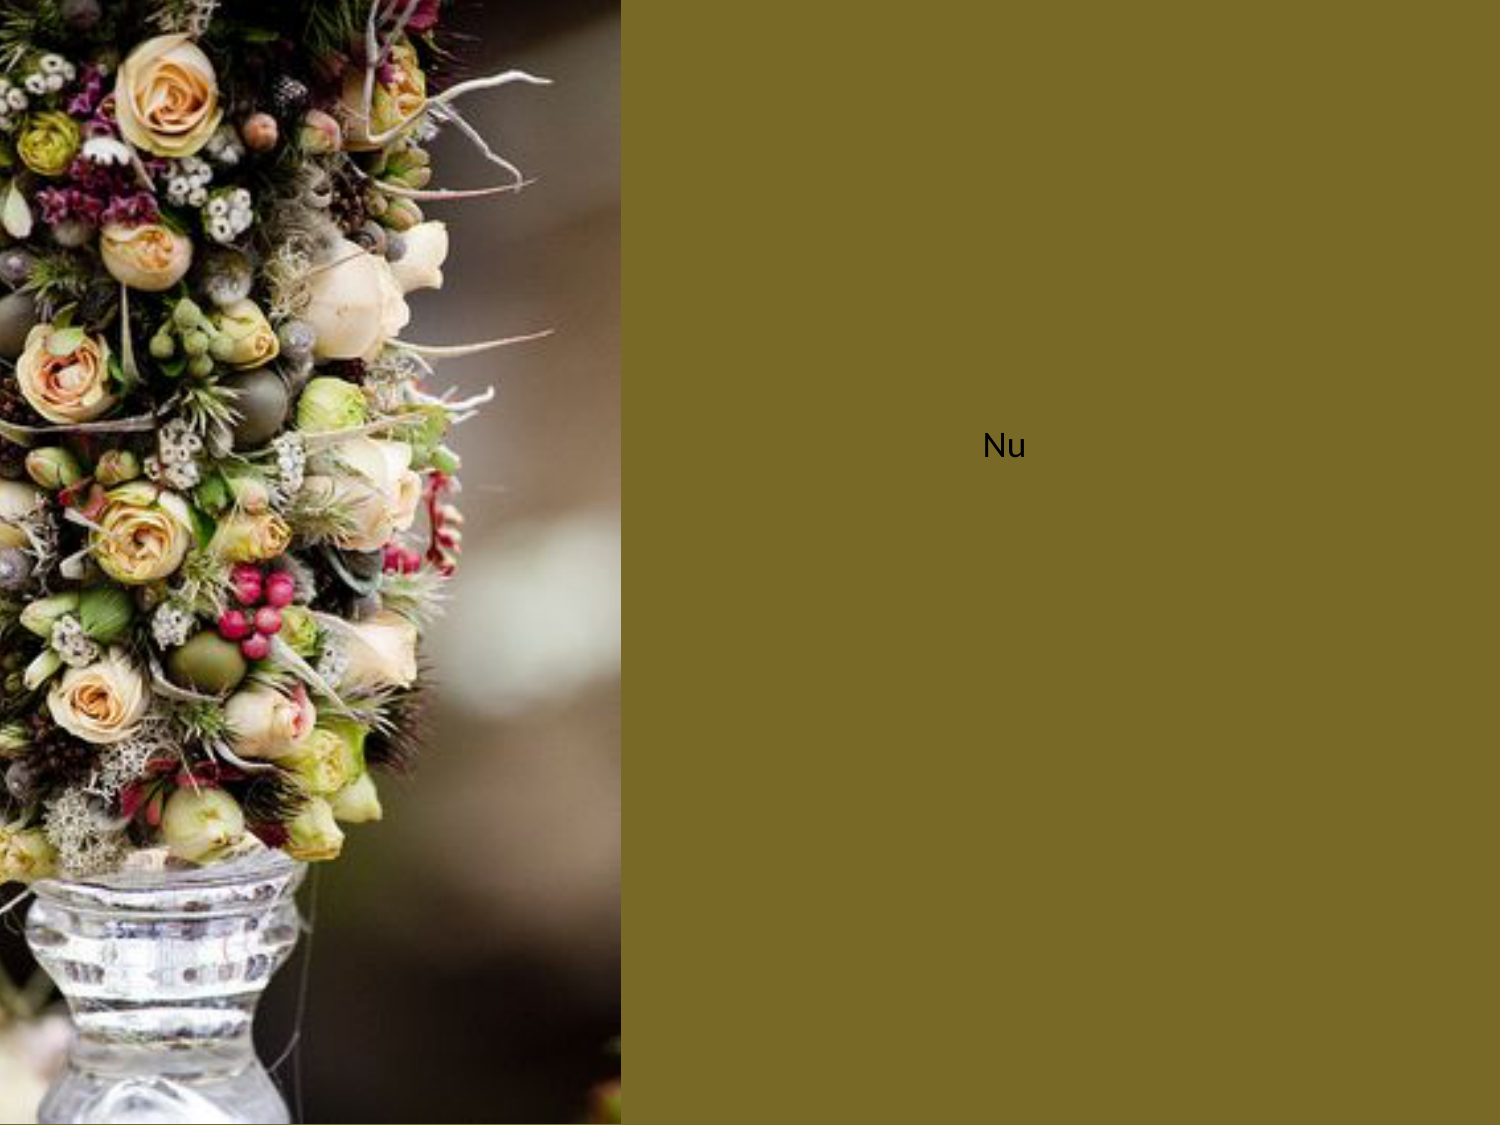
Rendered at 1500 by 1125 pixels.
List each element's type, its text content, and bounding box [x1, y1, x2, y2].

text_box Nu [967, 412, 1042, 473]
picture [0, 0, 621, 1124]
